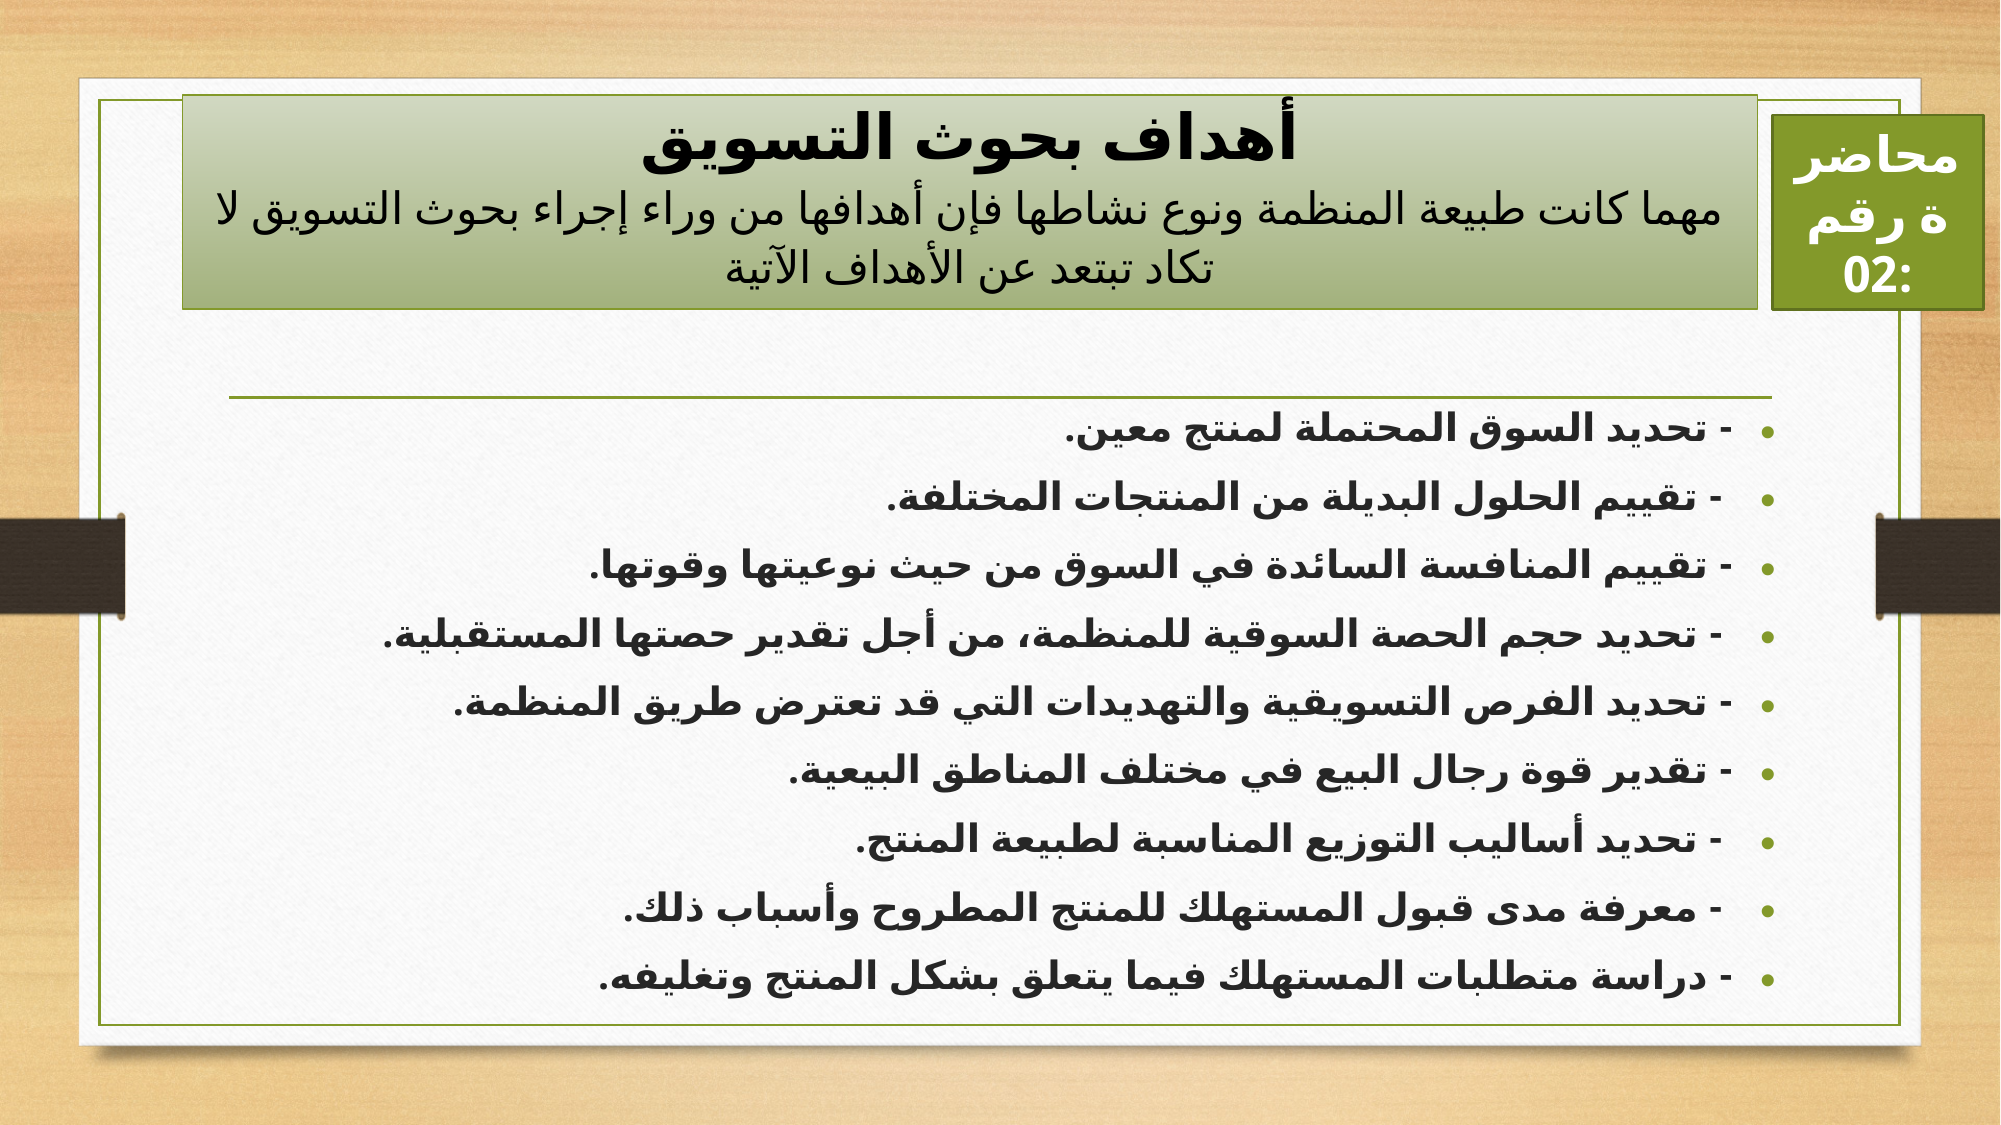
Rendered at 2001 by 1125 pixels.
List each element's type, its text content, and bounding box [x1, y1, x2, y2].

picture [0, 0, 2001, 1125]
text_box محاضرة رقم 02: [1771, 114, 1985, 311]
title أهداف بحوث التسويق مهما كانت طبيعة المنظمة ونوع نشاطها فإن أهدافها من وراء إجراء بحوث التسويق لا تكاد تبتعد عن الأهداف الآتية [182, 94, 1758, 310]
list - تحديد السوق المحتملة لمنتج معين. - تقييم الحلول البديلة من المنتجات المختلفة. - تقييم المنافسة السائدة في السوق من حيث نوعيتها وقوتها. - تحديد حجم الحصة السوقية للمنظمة، من أجل تقدير حصتها المستقبلية. - تحديد الفرص التسويقية والتهديدات التي قد تعترض طريق المنظمة. - تقدير قوة رجال البيع في مختلف المناطق البيعية. - تحديد أساليب التوزيع المناسبة لطبيعة المنتج. - معرفة مدى قبول المستهلك للمنتج المطروح وأسباب ذلك. - دراسة متطلبات المستهلك فيما يتعلق بشكل المنتج وتغليفه. [212, 398, 1788, 1014]
